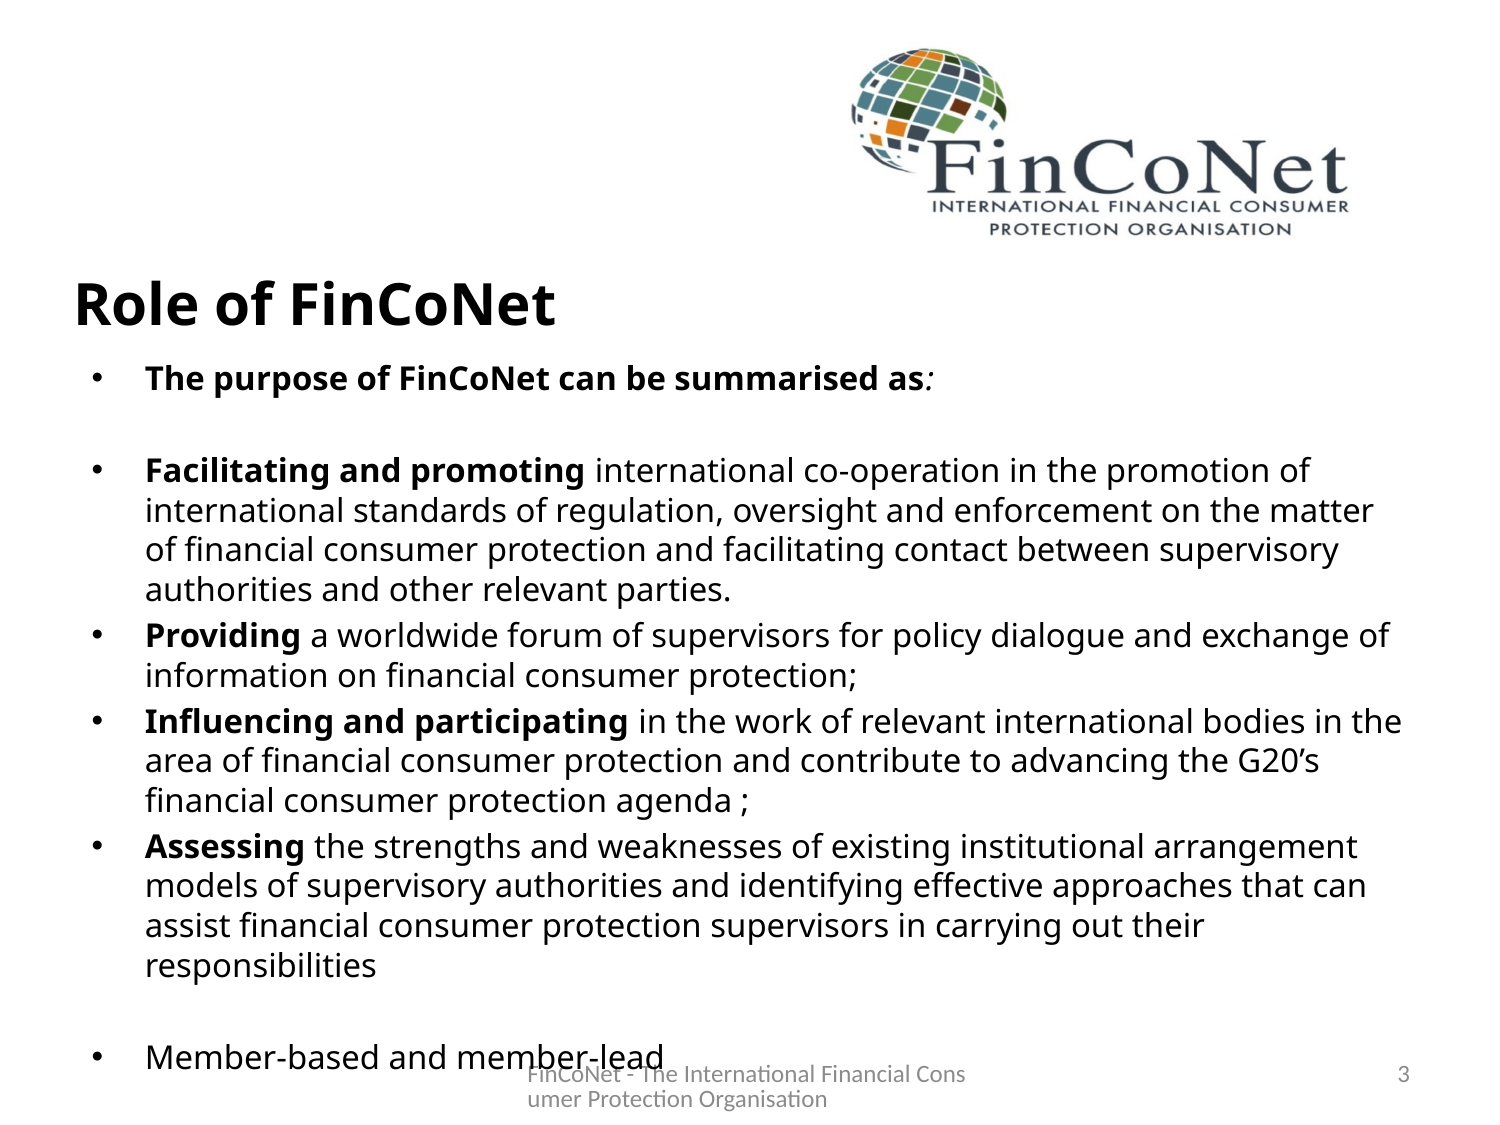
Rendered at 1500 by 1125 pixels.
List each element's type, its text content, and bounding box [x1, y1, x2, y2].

slide_number 3 [1074, 1042, 1425, 1103]
title Role of FinCoNet [58, 208, 1409, 396]
list The purpose of FinCoNet can be summarised as: Facilitating and promoting international co-operation in the promotion of international standards of regulation, oversight and enforcement on the matter of financial consumer protection and facilitating contact between supervisory authorities and other relevant parties. Providing a worldwide forum of supervisors for policy dialogue and exchange of information on financial consumer protection; Influencing and participating in the work of relevant international bodies in the area of financial consumer protection and contribute to advancing the G20’s financial consumer protection agenda ; Assessing the strengths and weaknesses of existing institutional arrangement models of supervisory authorities and identifying effective approaches that can assist financial consumer protection supervisors in carrying out their responsibilities Member-based and member-lead [76, 349, 1427, 1093]
footer FinCoNet - The International Financial Consumer Protection Organisation [512, 1042, 988, 1103]
picture [820, 30, 1412, 256]
